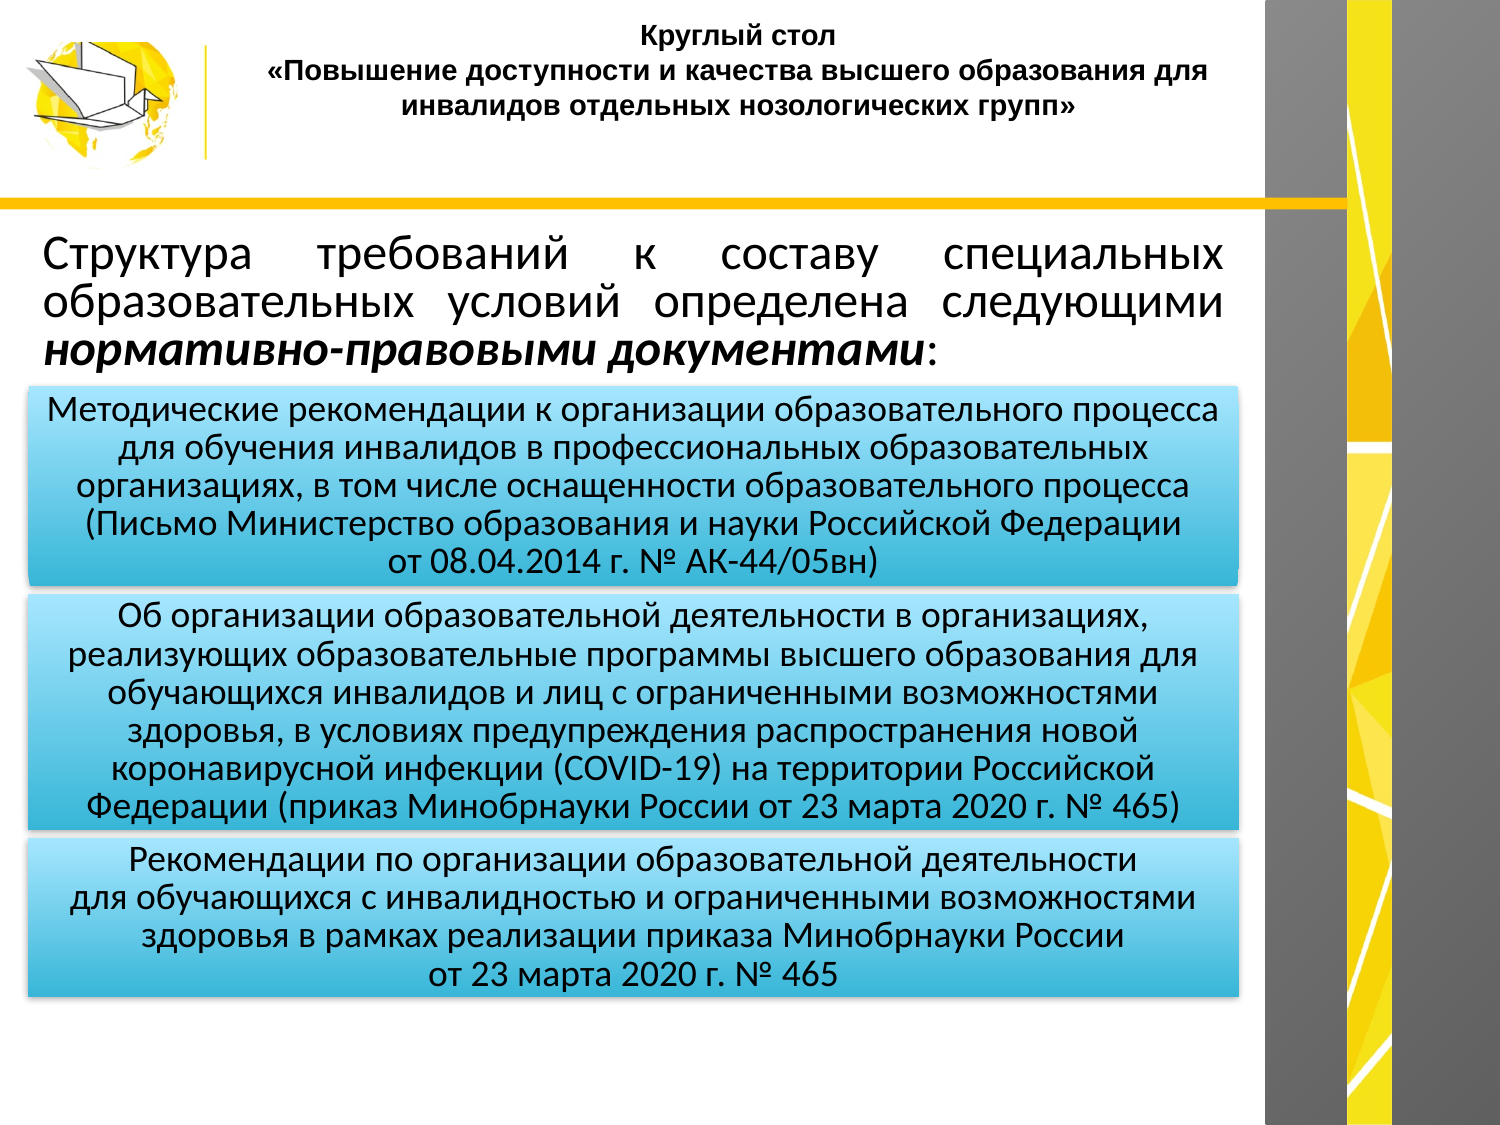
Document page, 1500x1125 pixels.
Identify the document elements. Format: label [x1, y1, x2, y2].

text_box [27, 385, 1240, 998]
text_box [0, 0, 1500, 1125]
